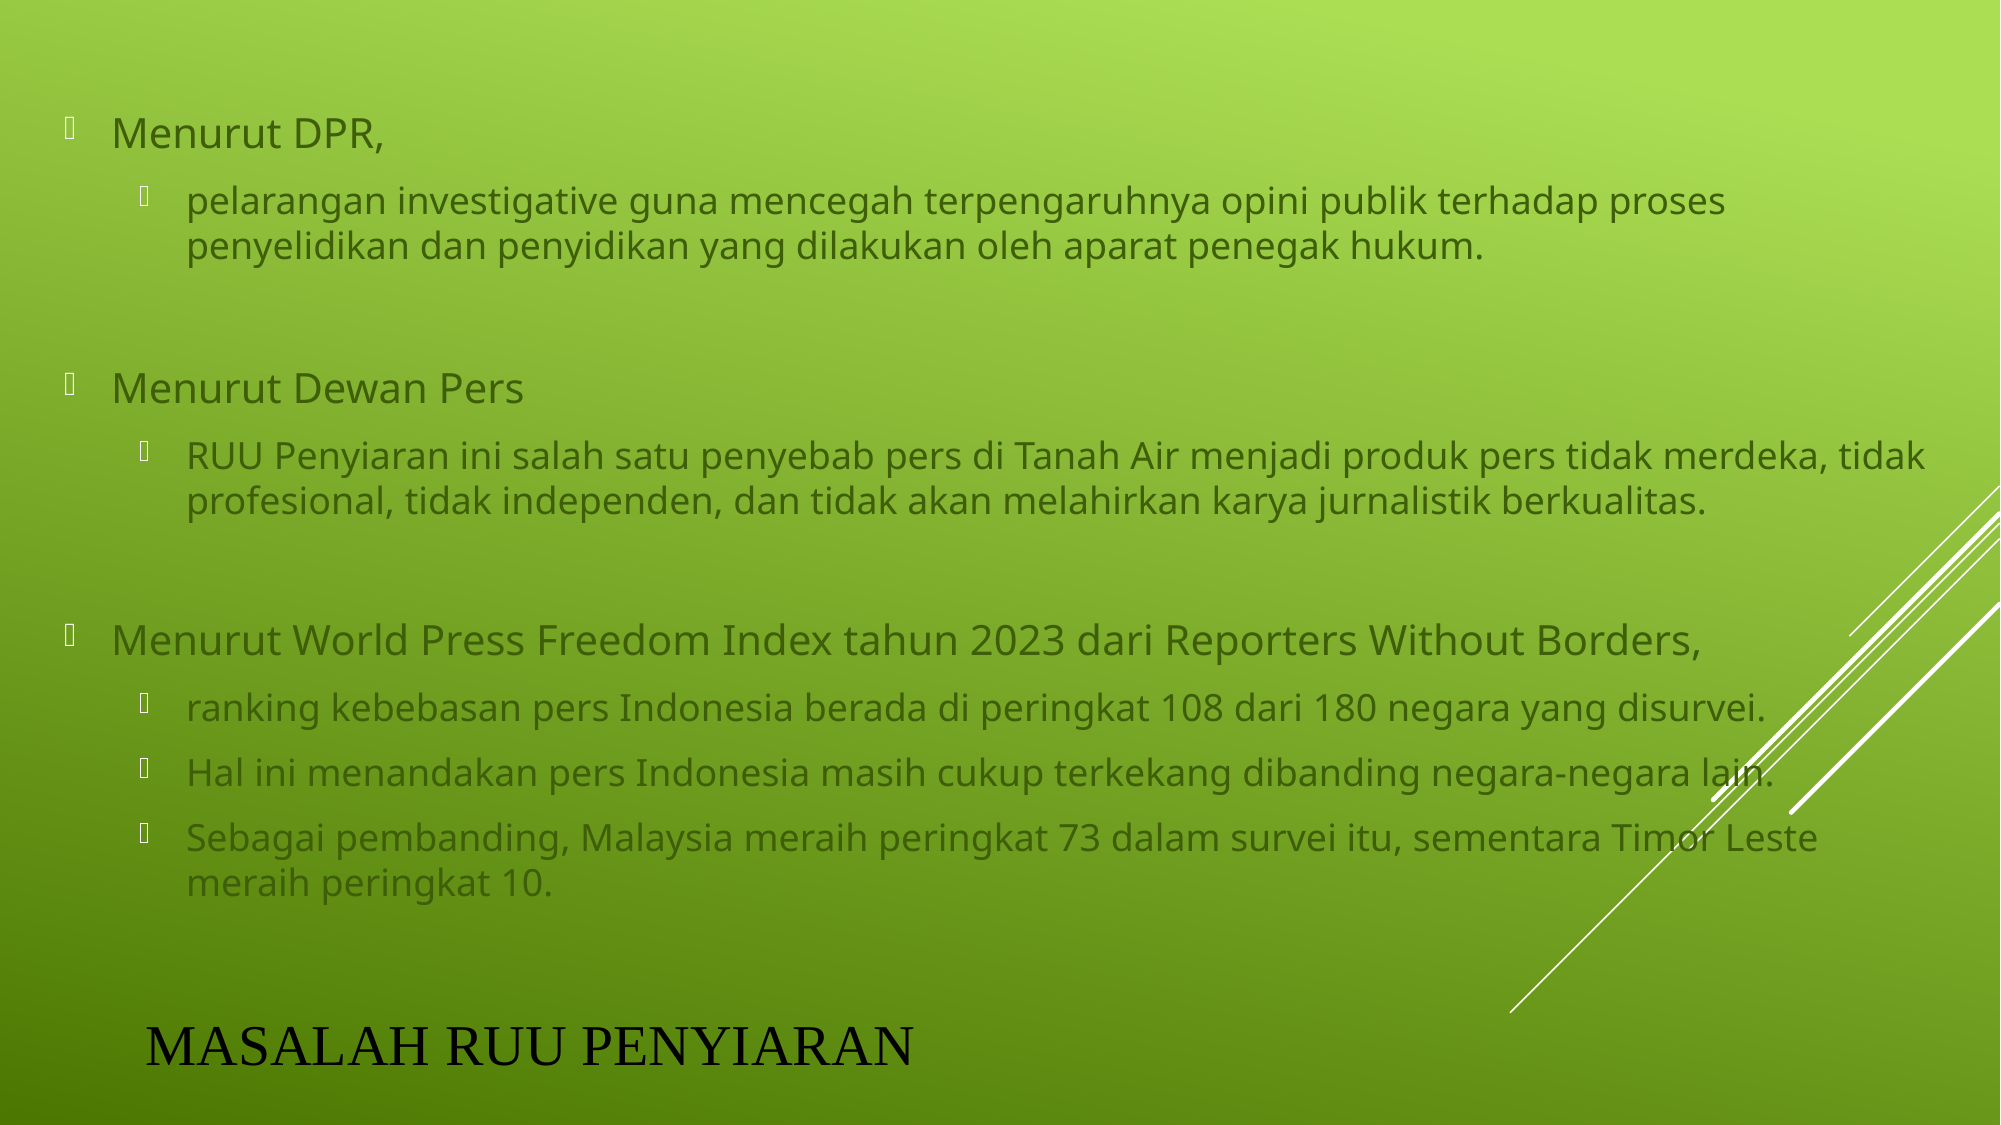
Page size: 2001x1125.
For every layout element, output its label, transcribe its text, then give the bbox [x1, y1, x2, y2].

title Masalah RUU Penyiaran [130, 999, 1852, 1085]
list Menurut DPR, pelarangan investigative guna mencegah terpengaruhnya opini publik terhadap proses penyelidikan dan penyidikan yang dilakukan oleh aparat penegak hukum. Menurut Dewan Pers RUU Penyiaran ini salah satu penyebab pers di Tanah Air menjadi produk pers tidak merdeka, tidak profesional, tidak independen, dan tidak akan melahirkan karya jurnalistik berkualitas. Menurut World Press Freedom Index tahun 2023 dari Reporters Without Borders, ranking kebebasan pers Indonesia berada di peringkat 108 dari 180 negara yang disurvei. Hal ini menandakan pers Indonesia masih cukup terkekang dibanding negara-negara lain. Sebagai pembanding, Malaysia meraih peringkat 73 dalam survei itu, sementara Timor Leste meraih peringkat 10. [49, 40, 1956, 970]
